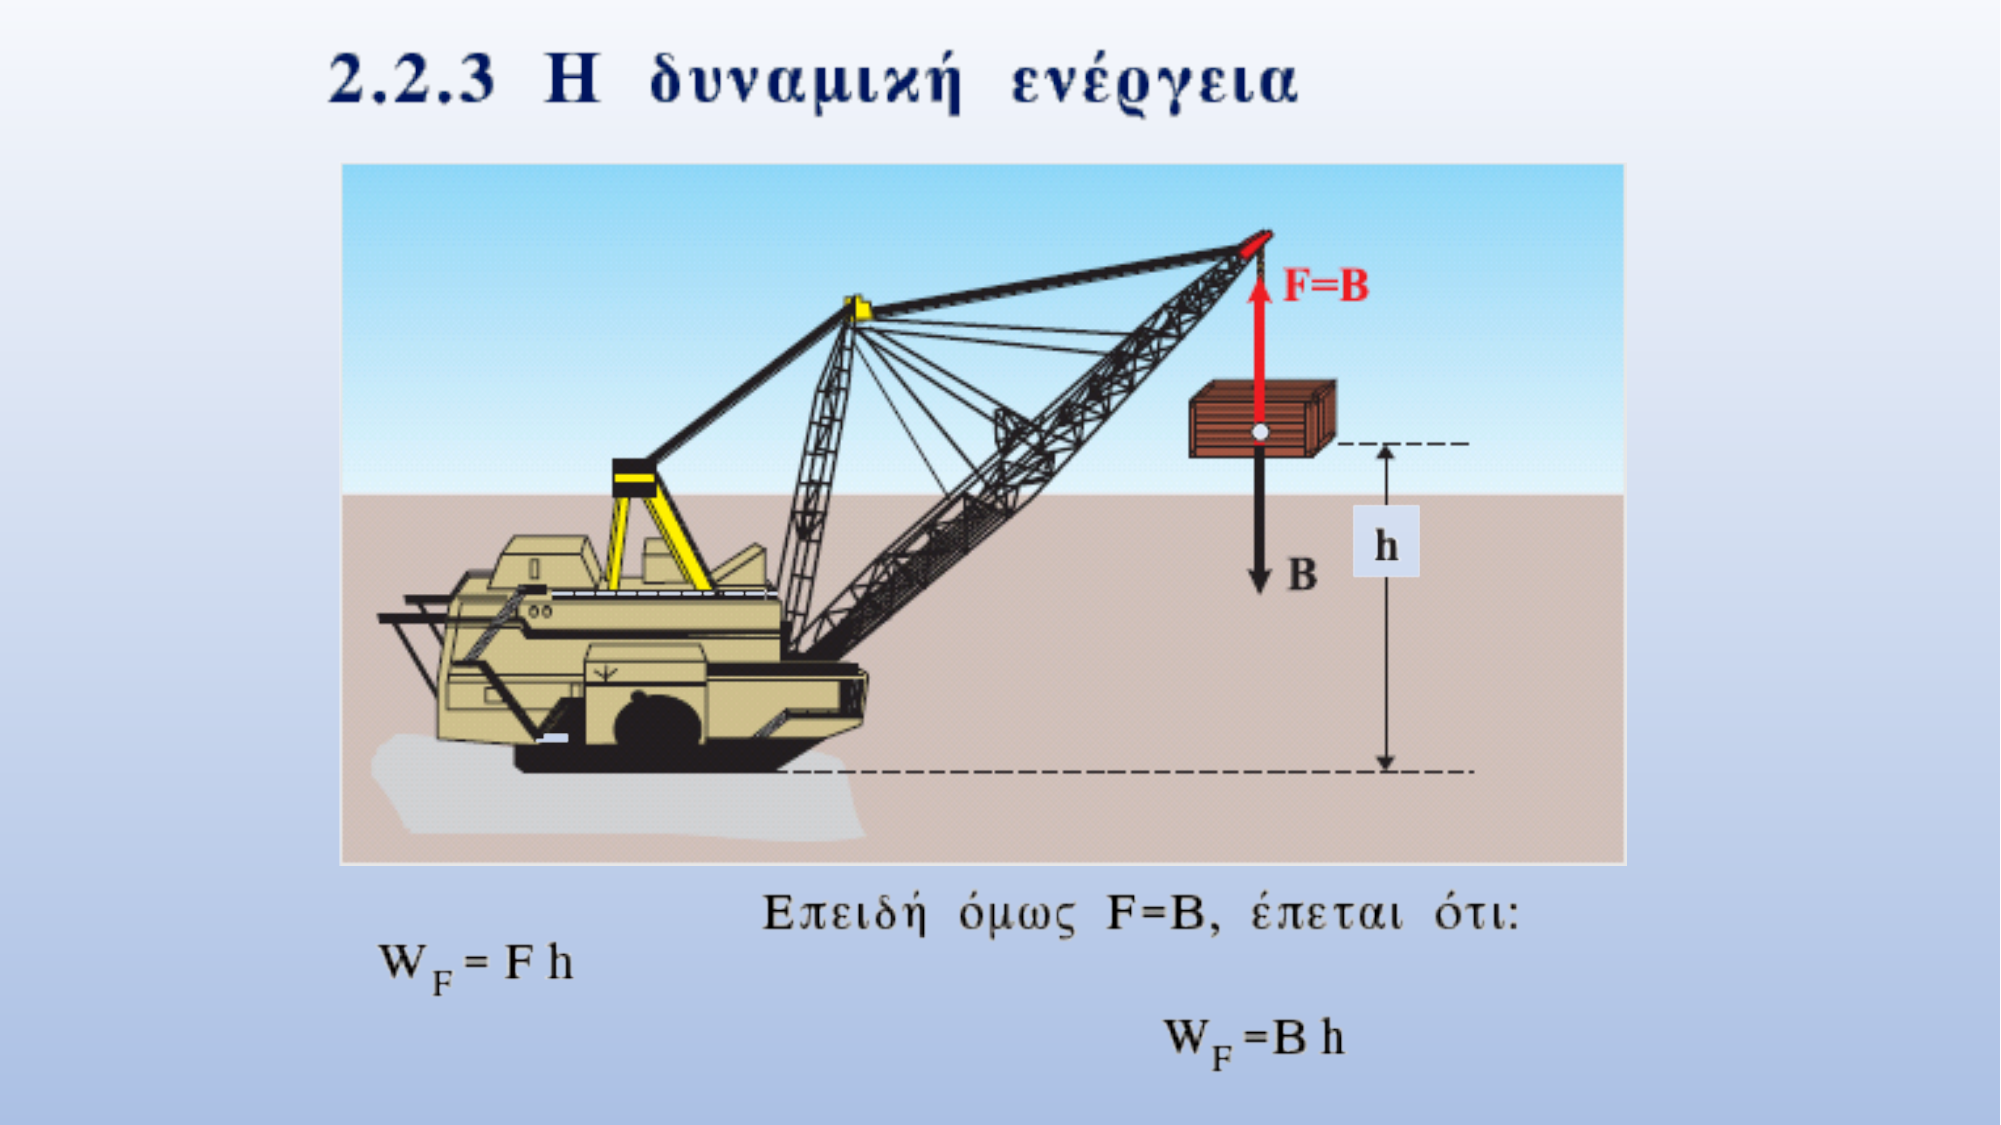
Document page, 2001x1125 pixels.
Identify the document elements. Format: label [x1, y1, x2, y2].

text_box [751, 881, 1579, 1087]
text_box [362, 928, 575, 1003]
picture [751, 881, 1582, 1090]
text_box [314, 30, 1319, 124]
picture [362, 928, 578, 1006]
picture [338, 160, 1627, 866]
picture [314, 30, 1322, 127]
